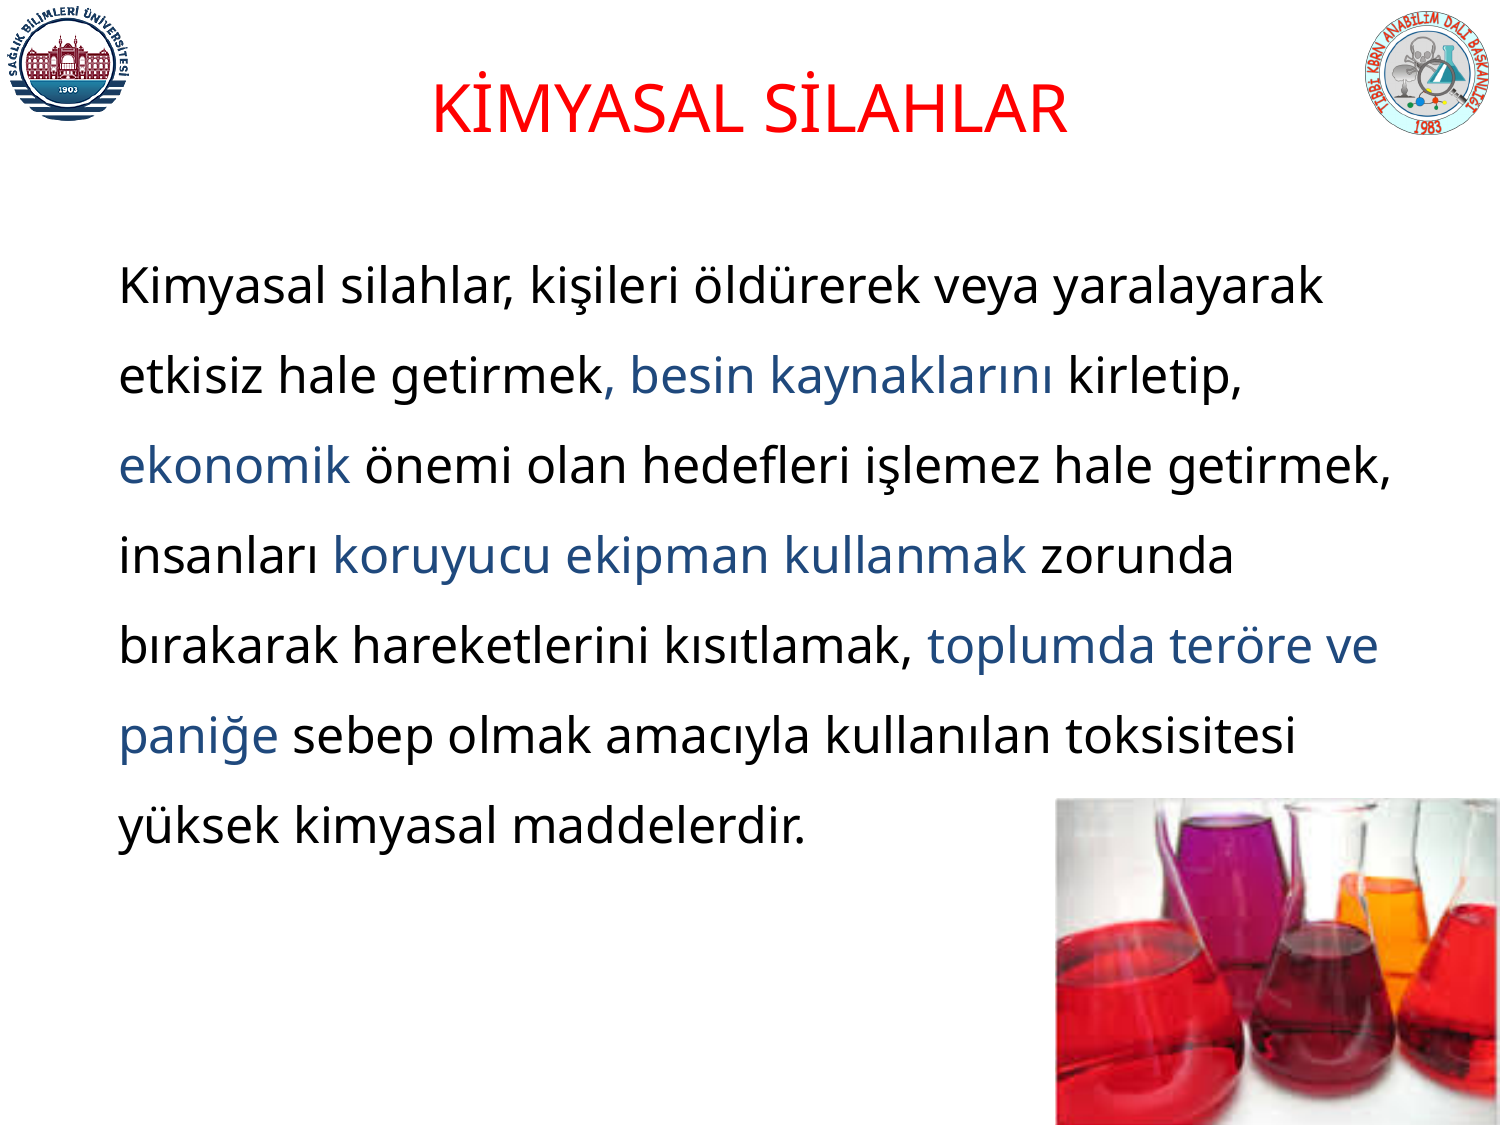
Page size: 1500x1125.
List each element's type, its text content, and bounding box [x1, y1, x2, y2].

picture [1365, 11, 1489, 135]
list Kimyasal silahlar, kişileri öldürerek veya yaralayarak etkisiz hale getirmek, besin kaynaklarını kirletip, ekonomik önemi olan hedefleri işlemez hale getirmek, insanları koruyucu ekipman kullanmak zorunda bırakarak hareketlerini kısıtlamak, toplumda teröre ve paniğe sebep olmak amacıyla kullanılan toksisitesi yüksek kimyasal maddelerdir. [46, 215, 1462, 516]
title KİMYASAL SİLAHLAR [112, 11, 1388, 200]
picture [0, 0, 136, 128]
picture [1055, 798, 1500, 1125]
